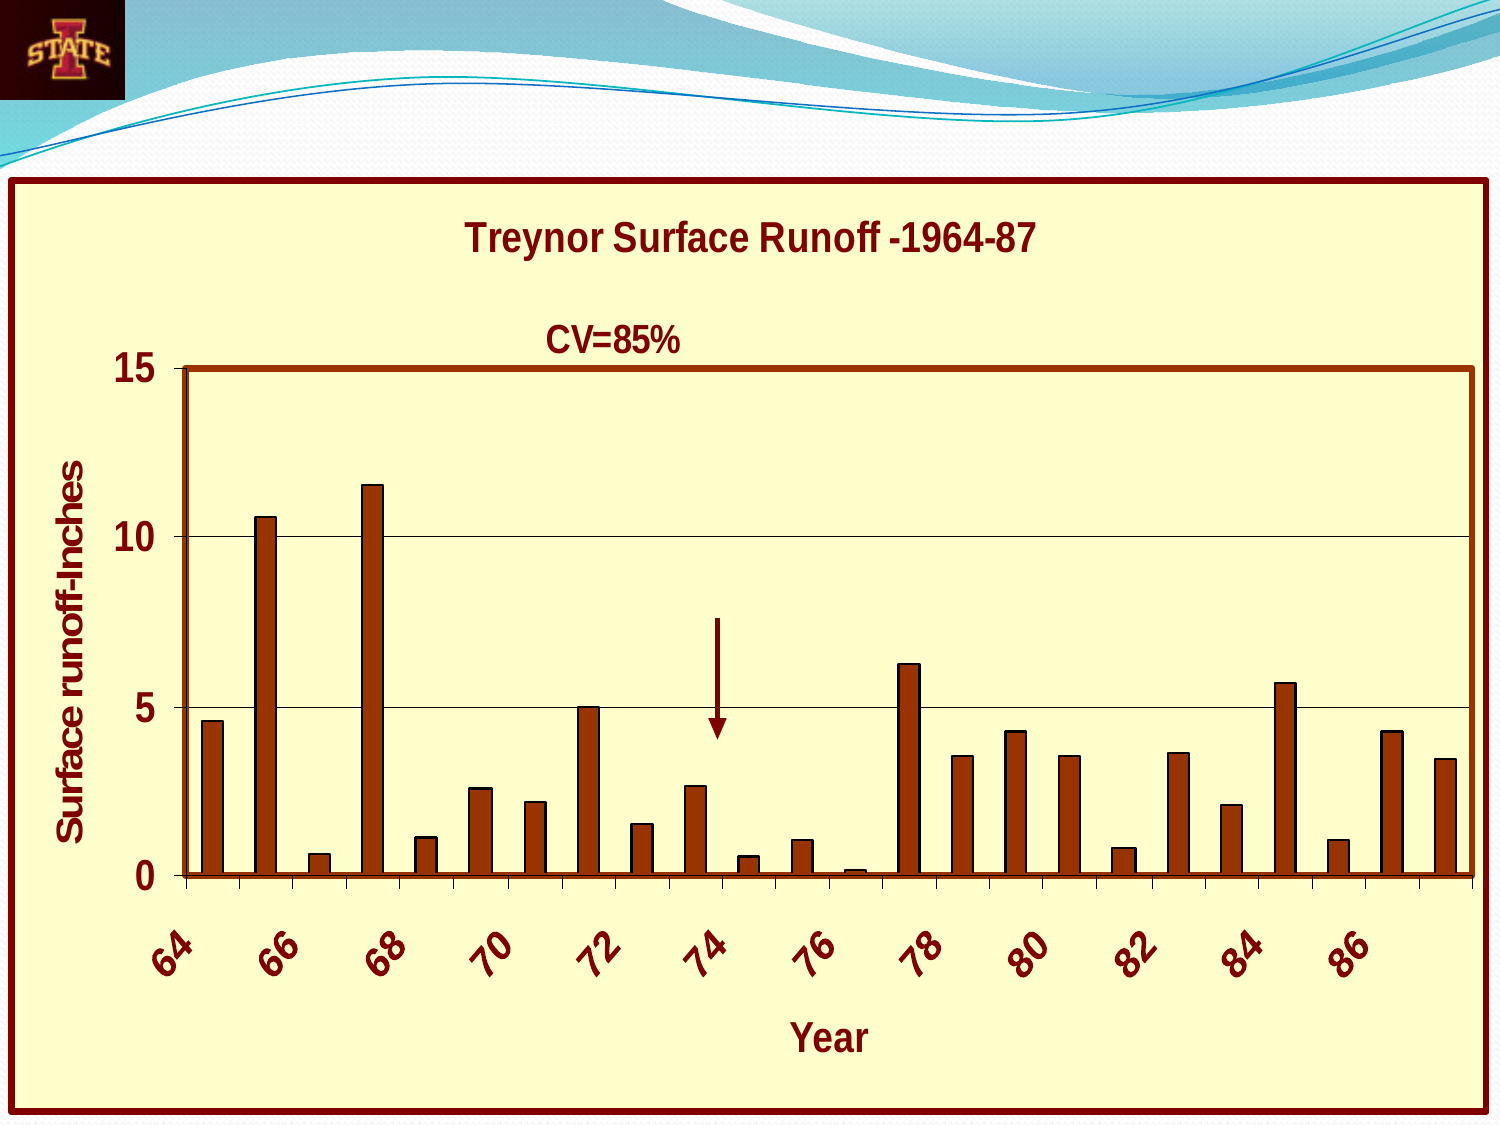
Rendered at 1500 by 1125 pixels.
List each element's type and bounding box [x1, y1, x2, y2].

picture [0, 0, 126, 101]
text_box [0, 167, 1500, 1125]
